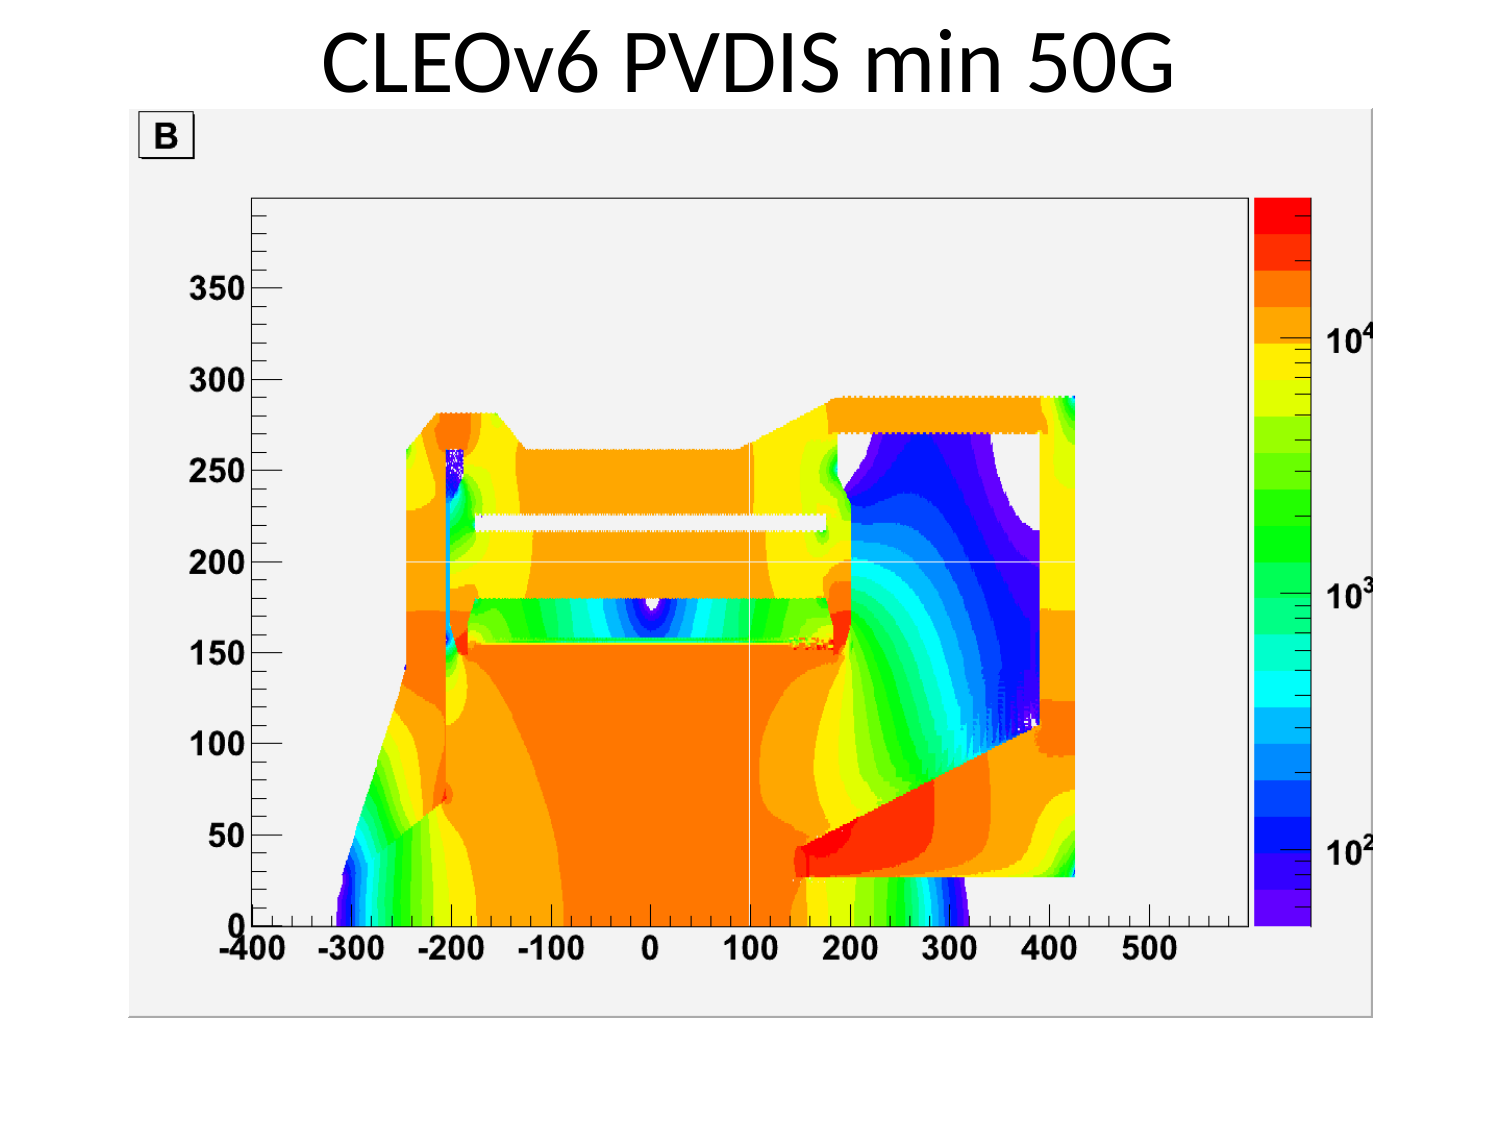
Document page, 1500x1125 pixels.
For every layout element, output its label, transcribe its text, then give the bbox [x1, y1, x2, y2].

picture [126, 106, 1374, 1018]
title CLEOv6 PVDIS min 50G [75, 0, 1425, 150]
